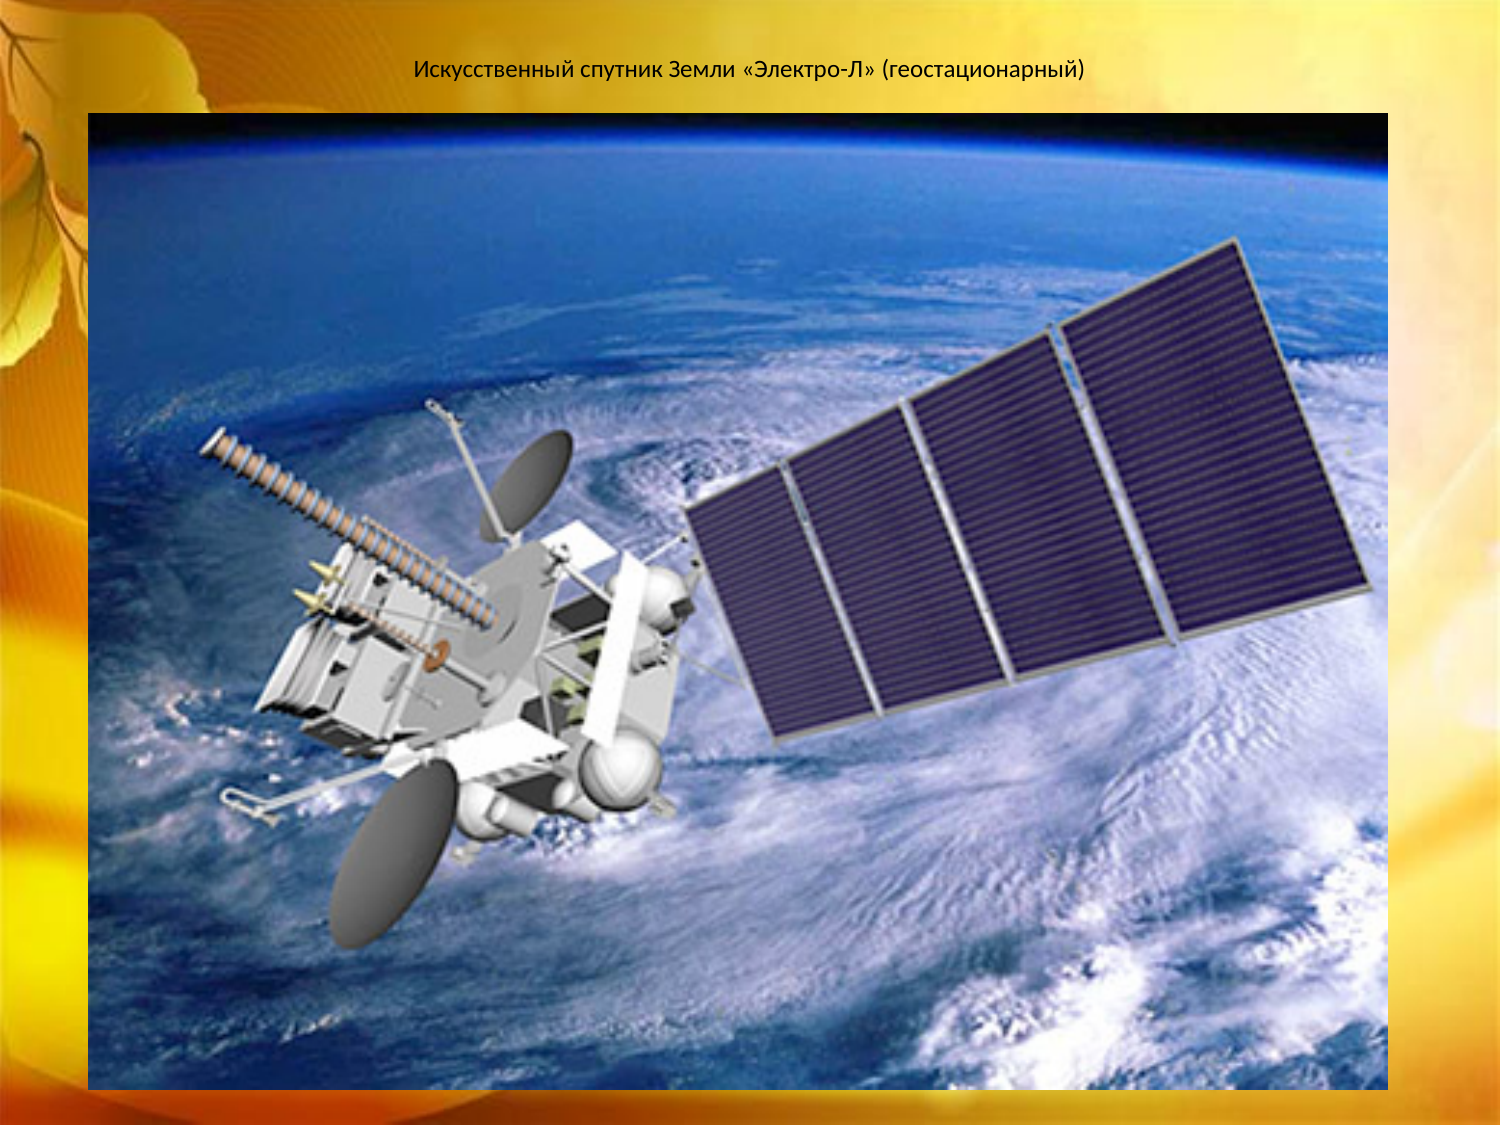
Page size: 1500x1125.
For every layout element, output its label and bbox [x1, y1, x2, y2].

list [88, 113, 1388, 1090]
picture [0, 0, 1500, 1125]
